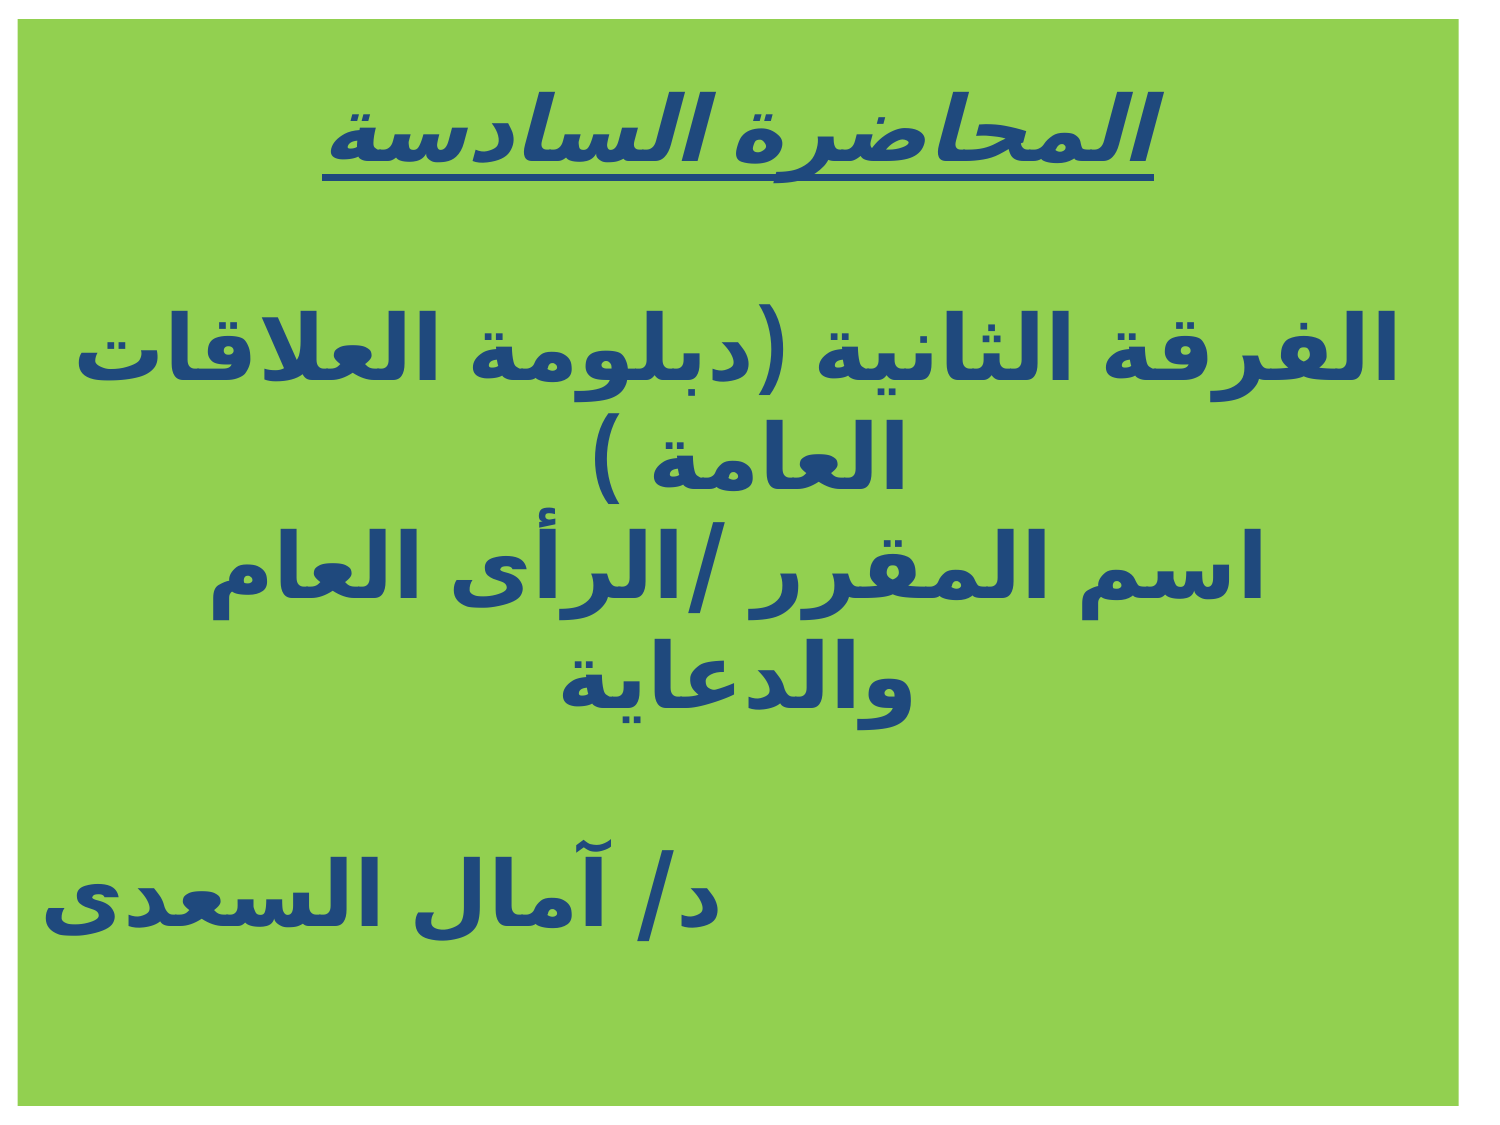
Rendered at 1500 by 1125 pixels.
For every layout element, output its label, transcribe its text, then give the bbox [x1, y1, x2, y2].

title المحاضرة السادسة الفرقة الثانية (دبلومة العلاقات العامة ) اسم المقرر /الرأى العام والدعاية د/ آمال السعدى [17, 19, 1459, 1106]
